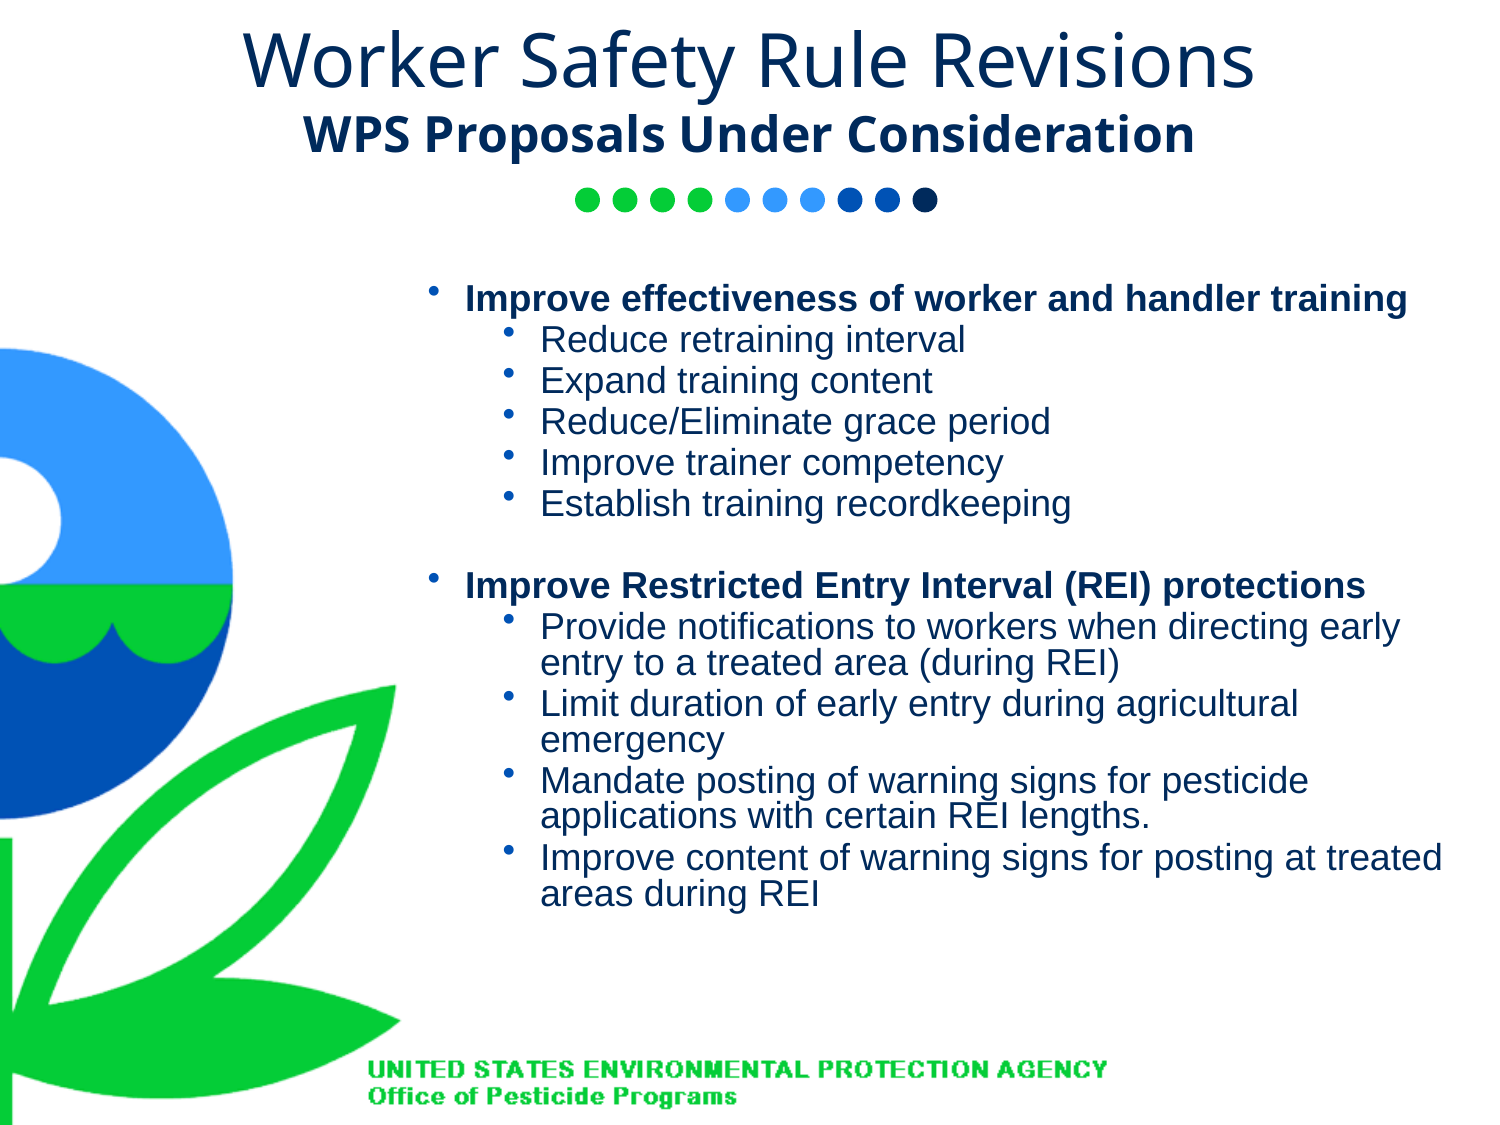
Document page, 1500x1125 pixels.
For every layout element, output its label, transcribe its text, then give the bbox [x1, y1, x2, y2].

text_box [800, 187, 826, 213]
text_box [650, 187, 676, 213]
text_box [575, 187, 601, 213]
text_box [875, 187, 901, 213]
text_box [912, 187, 938, 213]
text_box [725, 187, 751, 213]
text_box Improve effectiveness of worker and handler training Reduce retraining interval Expand training content Reduce/Eliminate grace period Improve trainer competency Establish training recordkeeping Improve Restricted Entry Interval (REI) protections Provide notifications to workers when directing early entry to a treated area (during REI) Limit duration of early entry during agricultural emergency Mandate posting of warning signs for pesticide applications with certain REI lengths. Improve content of warning signs for posting at treated areas during REI [412, 275, 1463, 1000]
text_box [612, 187, 638, 213]
picture [0, 0, 1500, 1125]
title Worker Safety Rule Revisions WPS Proposals Under Consideration [74, 0, 1426, 176]
text_box [687, 187, 713, 213]
text_box [762, 187, 788, 213]
text_box [837, 187, 863, 213]
